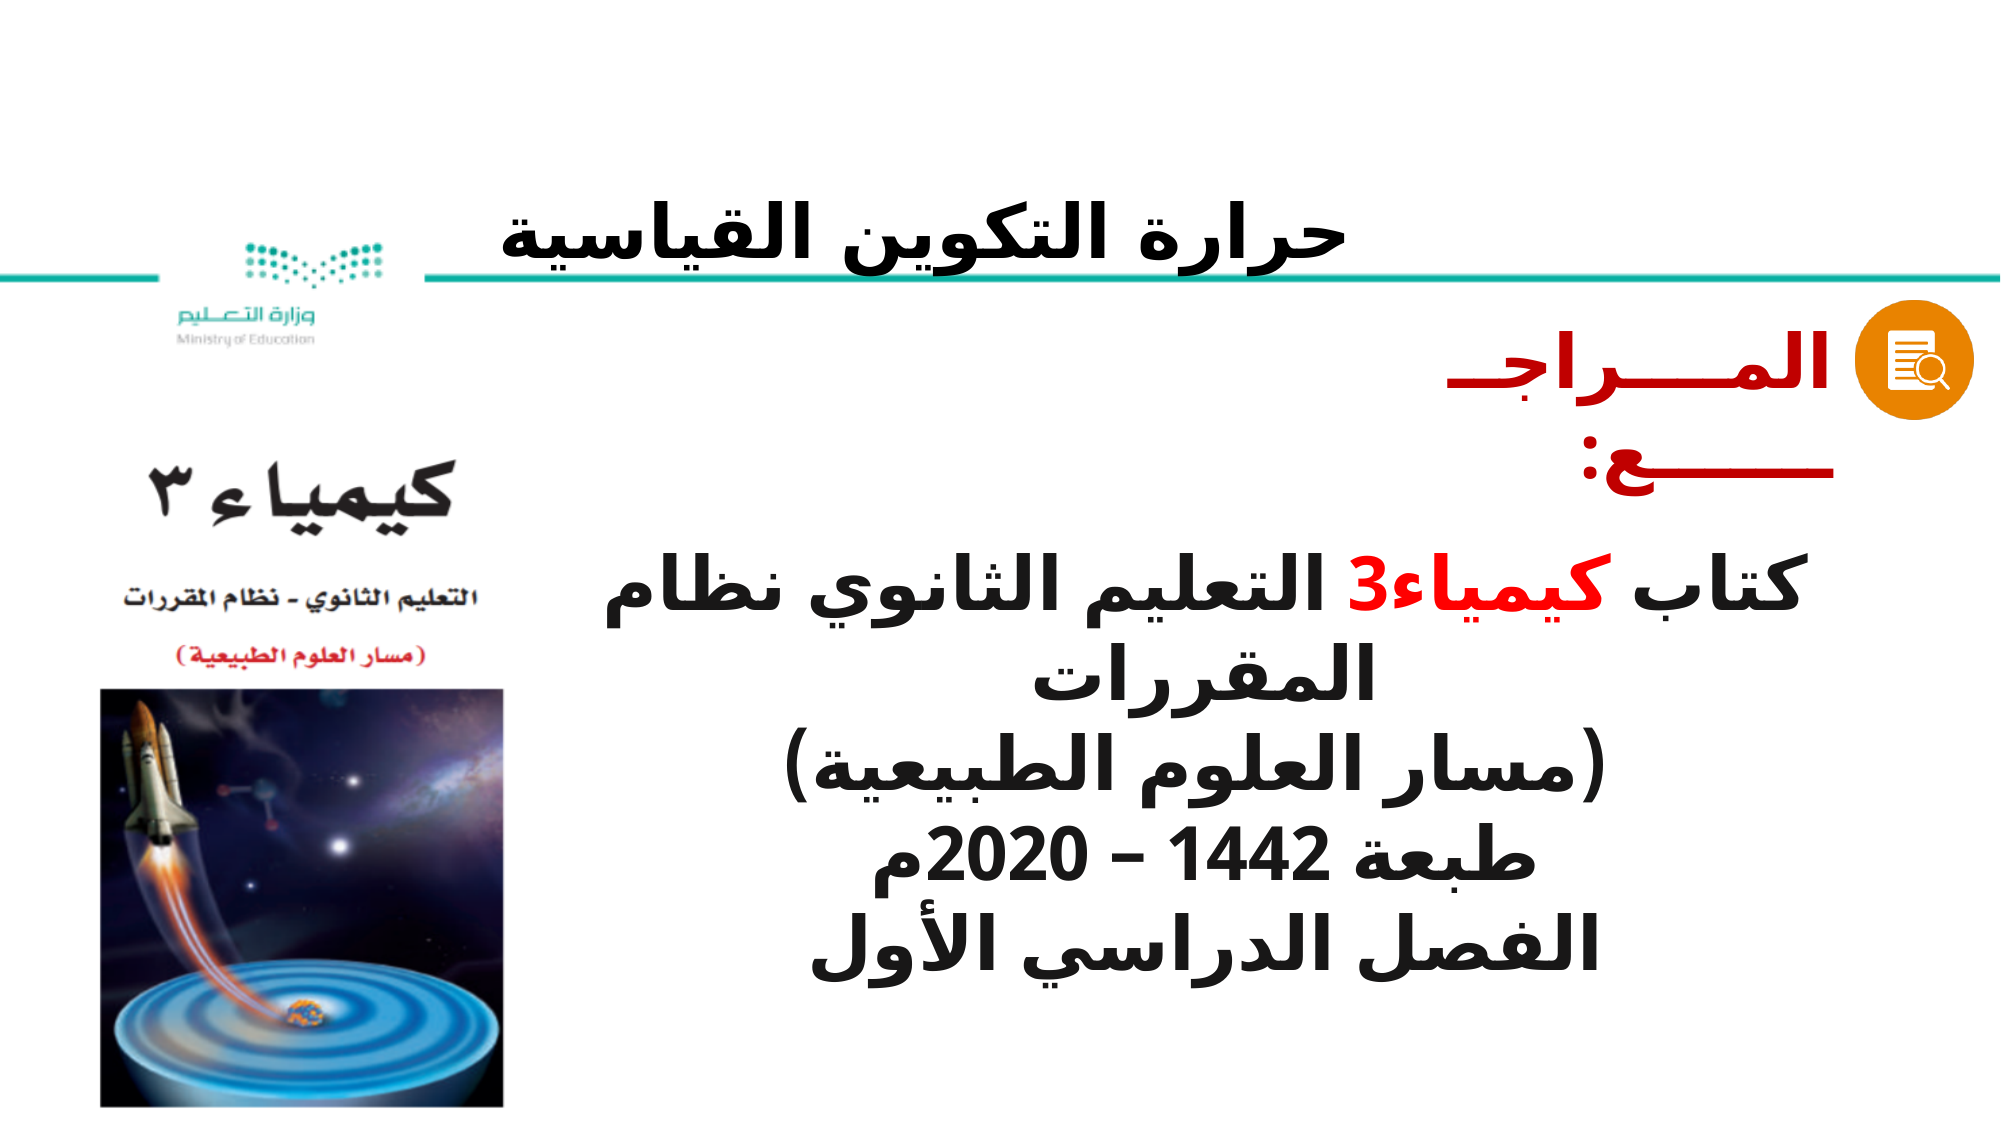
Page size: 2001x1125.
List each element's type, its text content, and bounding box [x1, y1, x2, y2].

text_box حرارة التكوين القياسية [446, 175, 1378, 281]
picture [0, 0, 2001, 1125]
text_box المــــراجـــــــــع: [1412, 306, 1849, 502]
text_box كتاب كيمياء3 التعليم الثانوي نظام المقررات (مسار العلوم الطبيعية) طبعة 1442 – 2020م الفصل الدراسي الأول [522, 540, 1904, 981]
